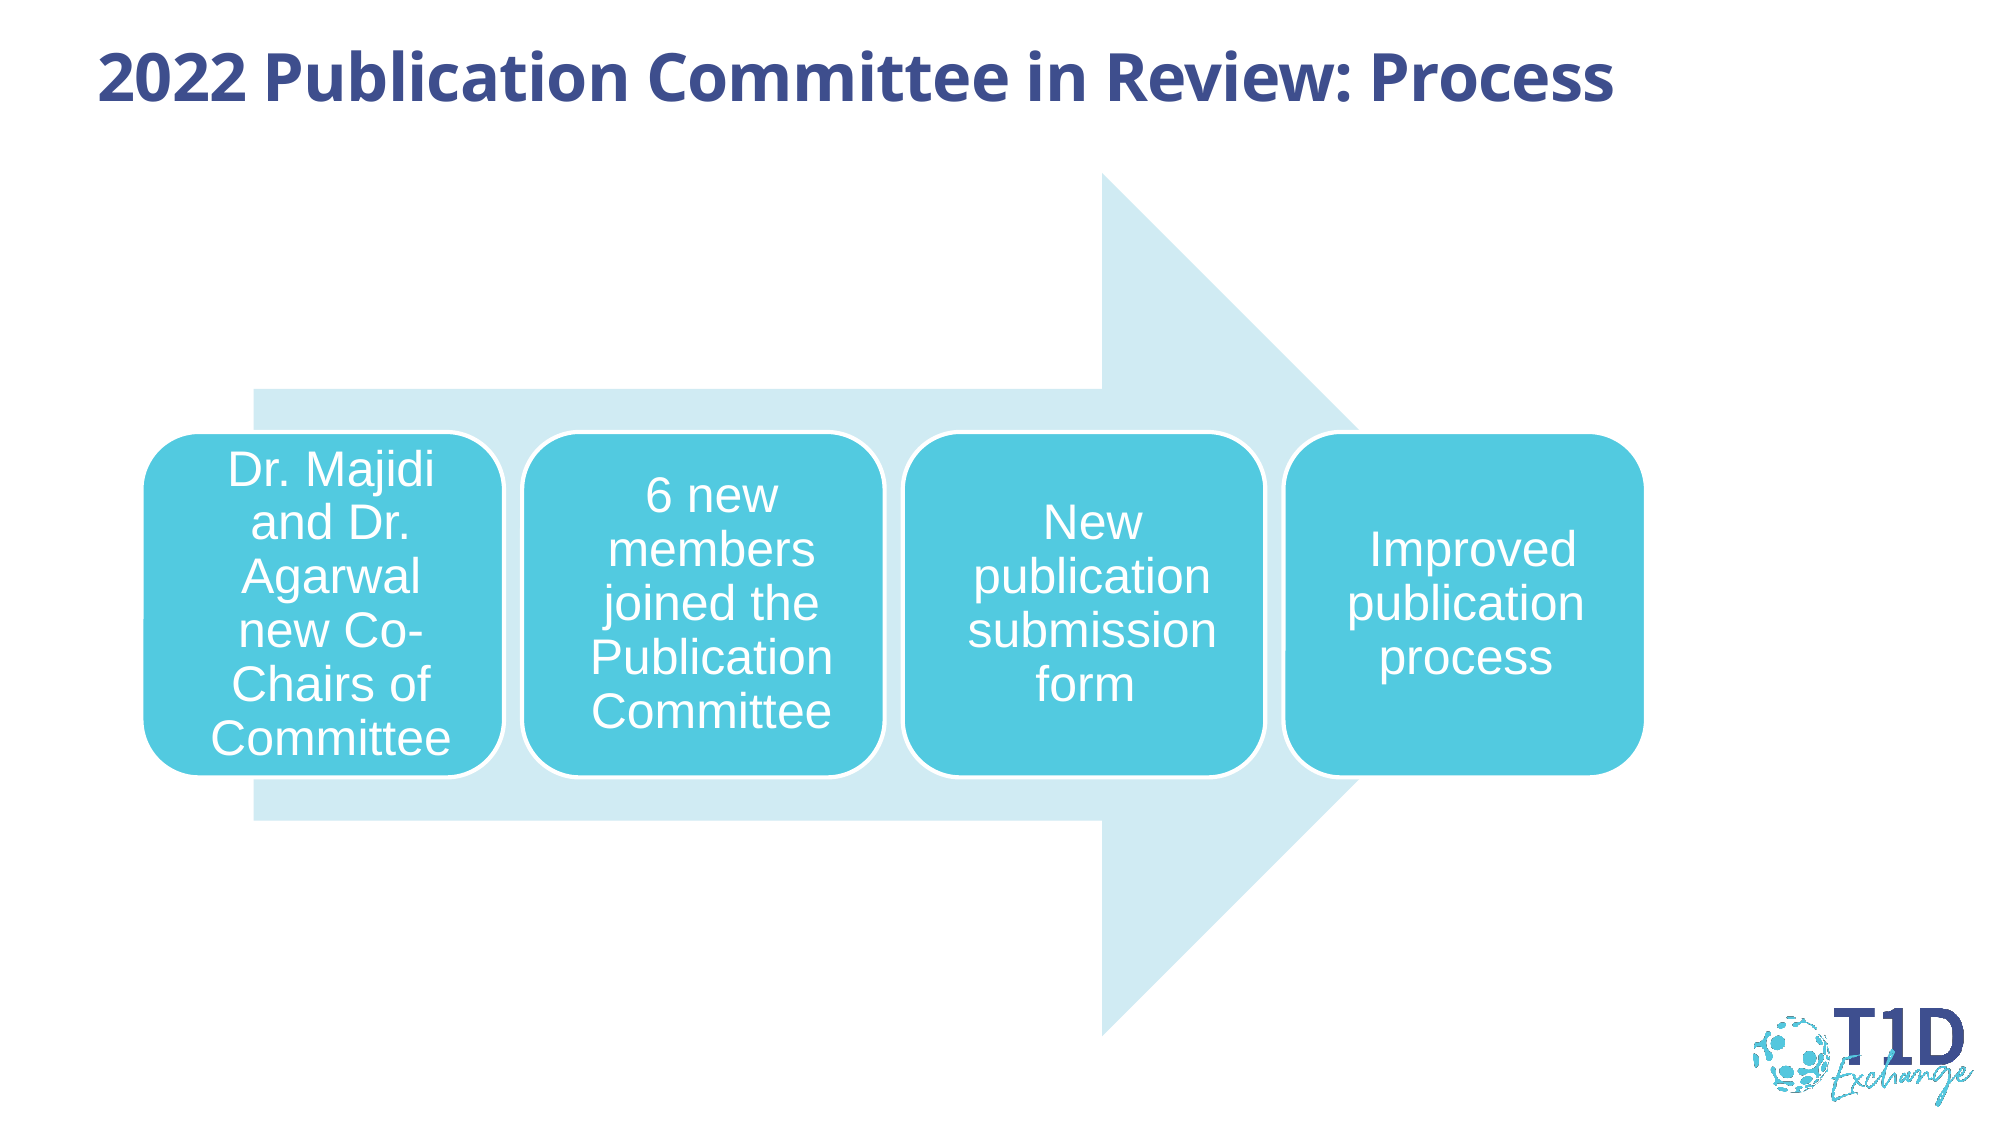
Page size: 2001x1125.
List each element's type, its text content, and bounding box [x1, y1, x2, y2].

title 2022 Publication Committee in Review: Process [89, 36, 1891, 113]
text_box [140, 172, 1647, 1037]
picture [1726, 964, 2000, 1125]
